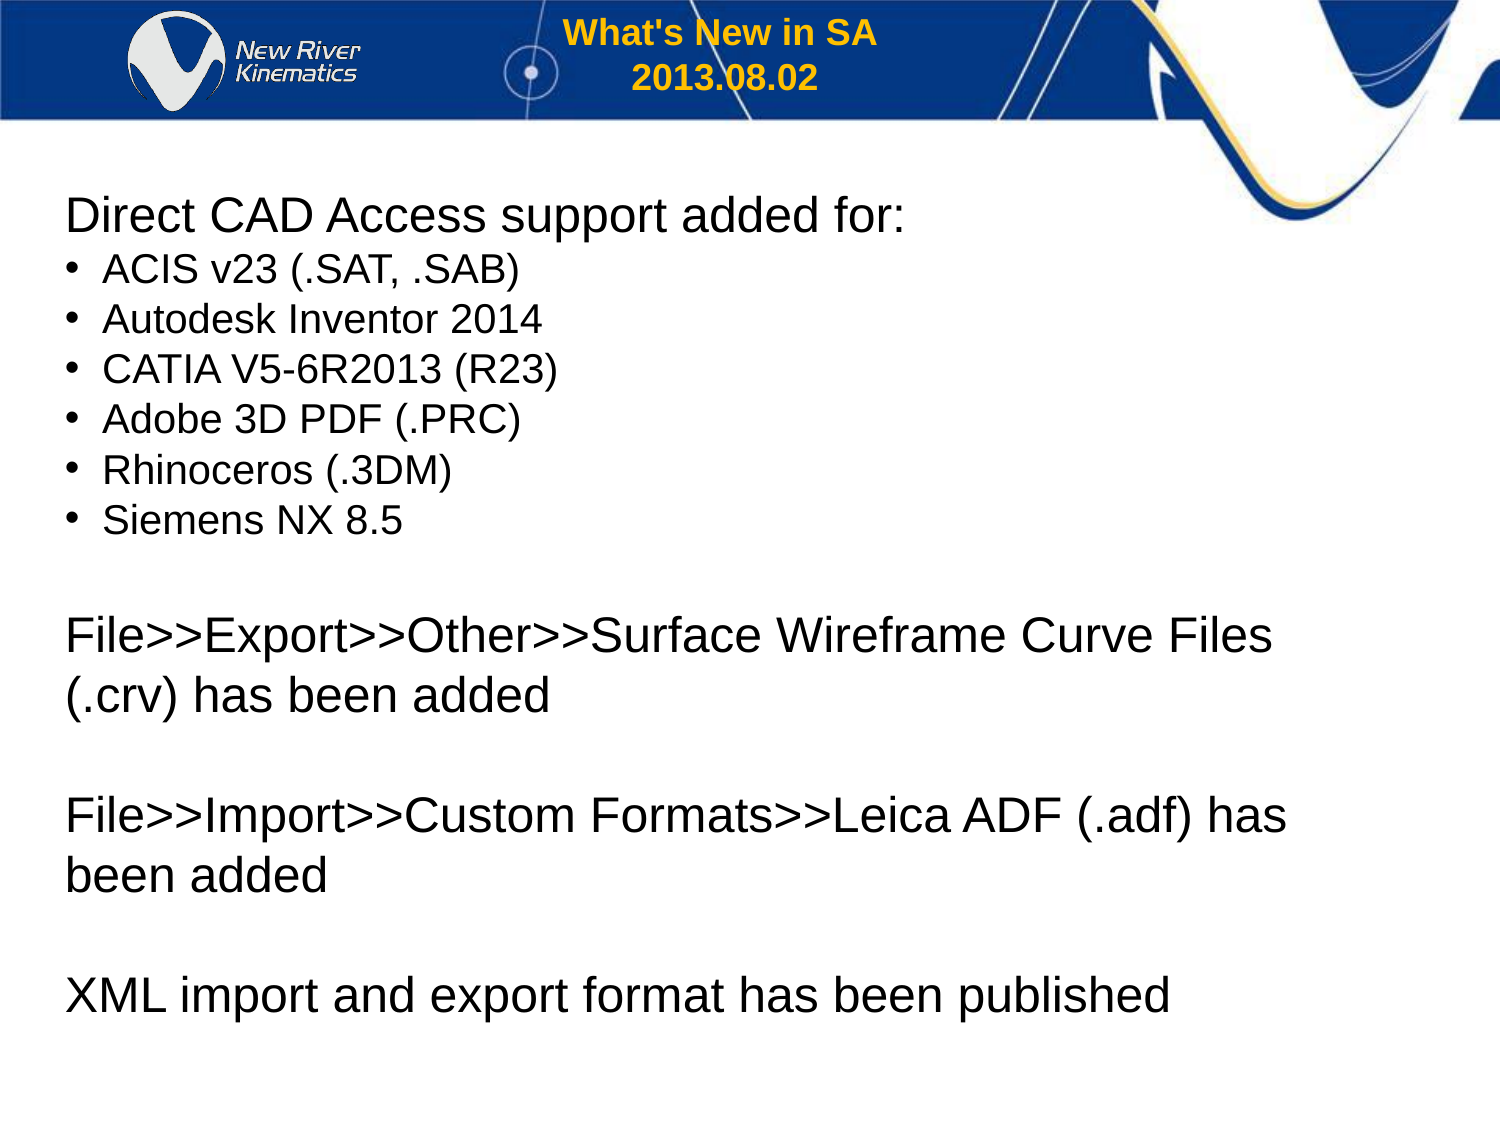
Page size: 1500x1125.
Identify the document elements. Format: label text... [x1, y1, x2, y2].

footer What's New in SA 2013.08.02 [487, 0, 963, 113]
text_box Direct CAD Access support added for: ACIS v23 (.SAT, .SAB) Autodesk Inventor 2014 CATIA V5-6R2013 (R23) Adobe 3D PDF (.PRC) Rhinoceros (.3DM) Siemens NX 8.5 File>>Export>>Other>>Surface Wireframe Curve Files (.crv) has been added File>>Import>>Custom Formats>>Leica ADF (.adf) has been added XML import and export format has been published [49, 174, 1388, 1030]
picture [0, 0, 1500, 1125]
